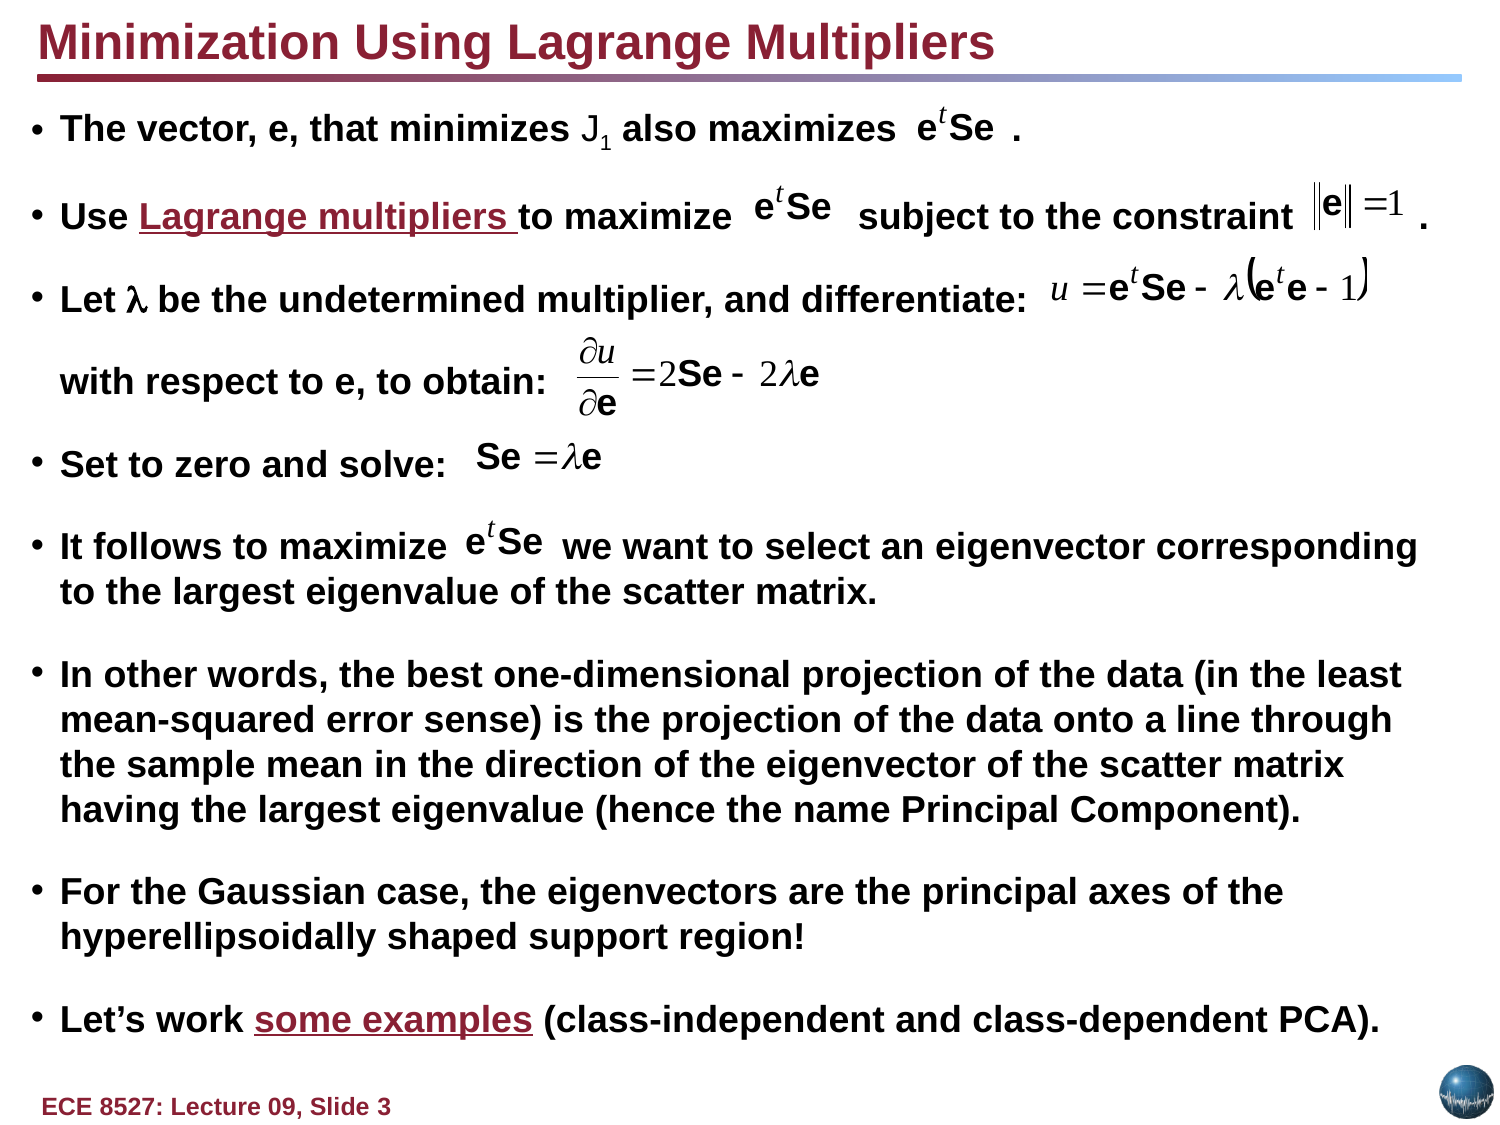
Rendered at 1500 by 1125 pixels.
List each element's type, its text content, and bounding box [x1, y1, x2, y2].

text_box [913, 96, 1000, 147]
picture [1439, 1065, 1494, 1119]
text_box Minimization Using Lagrange Multipliers [37, 9, 1459, 70]
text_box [1047, 256, 1367, 314]
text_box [572, 330, 826, 423]
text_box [461, 510, 548, 561]
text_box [472, 435, 607, 476]
text_box The vector, e, that minimizes J1 also maximizes . Use Lagrange multipliers to maximize subject to the constraint . Let  be the undetermined multiplier, and differentiate: with respect to e, to obtain: Set to zero and solve: It follows to maximize we want to select an eigenvector corresponding to the largest eigenvalue of the scatter matrix. In other words, the best one-dimensional projection of the data (in the least mean-squared error sense) is the projection of the data onto a line through the sample mean in the direction of the eigenvector of the scatter matrix having the largest eigenvalue (hence the name Principal Component). For the Gaussian case, the eigenvectors are the principal axes of the hyperellipsoidally shaped support region! Let’s work some examples (class-independent and class-dependent PCA). [30, 103, 1452, 1040]
slide_number [0, 1074, 400, 1125]
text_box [750, 175, 837, 226]
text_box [1309, 177, 1407, 235]
